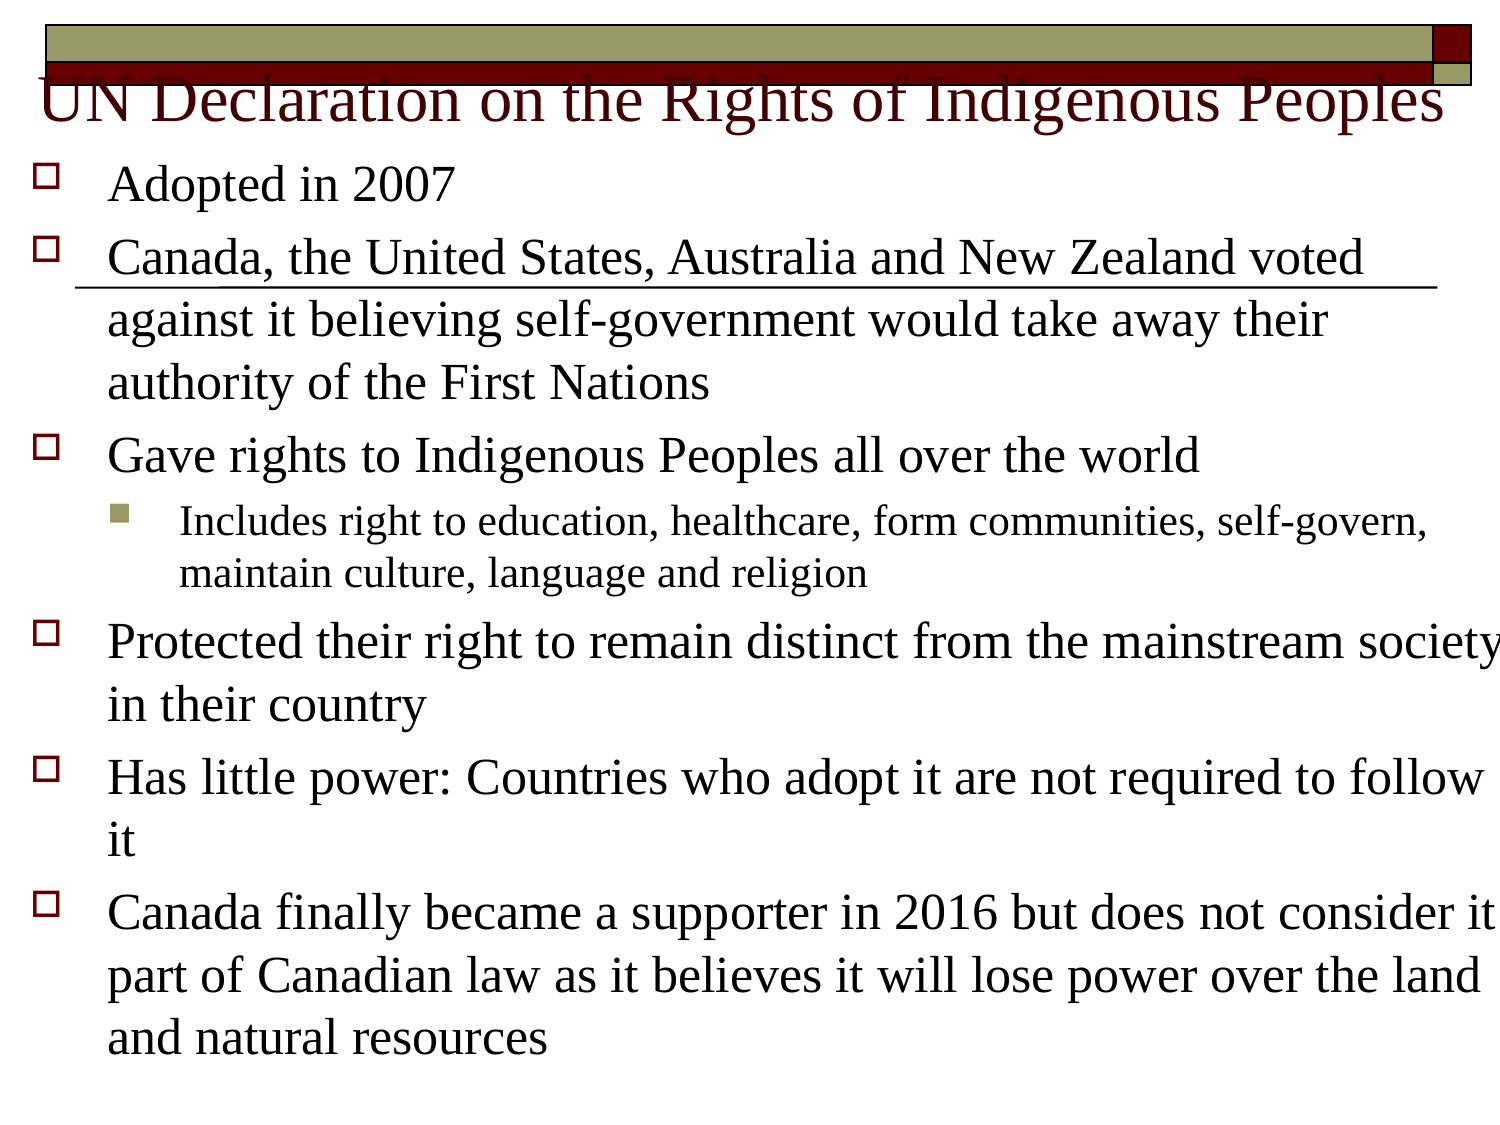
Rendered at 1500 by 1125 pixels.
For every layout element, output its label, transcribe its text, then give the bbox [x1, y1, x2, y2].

list Adopted in 2007 Canada, the United States, Australia and New Zealand voted against it believing self-government would take away their authority of the First Nations Gave rights to Indigenous Peoples all over the world Includes right to education, healthcare, form communities, self-govern, maintain culture, language and religion Protected their right to remain distinct from the mainstream society in their country Has little power: Countries who adopt it are not required to follow it Canada finally became a supporter in 2016 but does not consider it part of Canadian law as it believes it will lose power over the land and natural resources [15, 142, 1500, 1006]
title UN Declaration on the Rights of Indigenous Peoples [22, 53, 1491, 142]
